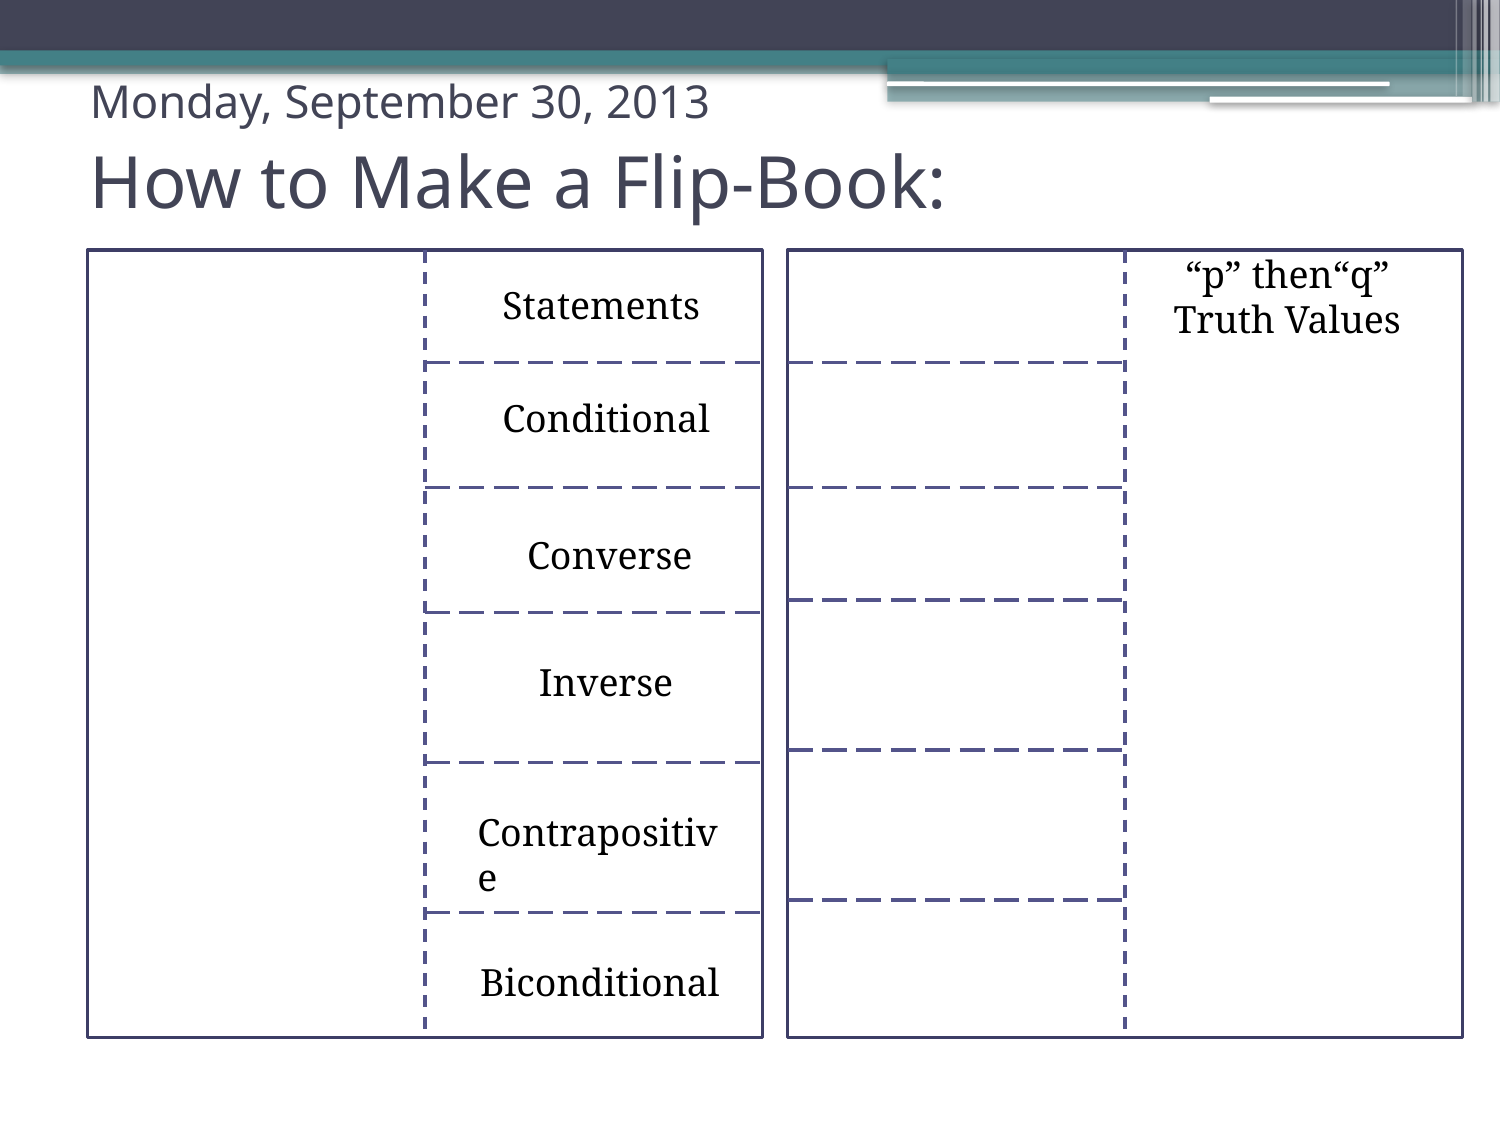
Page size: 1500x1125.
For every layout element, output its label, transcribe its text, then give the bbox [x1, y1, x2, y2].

text_box [786, 369, 1118, 489]
text_box Conditional [487, 387, 738, 448]
text_box Contrapositive [462, 801, 738, 907]
text_box [786, 905, 1119, 1039]
text_box [786, 493, 1118, 601]
text_box “p” then“q” Truth Values [1125, 243, 1450, 349]
text_box [786, 605, 1118, 751]
text_box Biconditional [462, 951, 738, 1012]
text_box [1130, 248, 1464, 1039]
text_box Converse [512, 524, 725, 585]
text_box [786, 755, 1118, 901]
text_box [786, 248, 1125, 365]
text_box Monday, September 30, 2013 How to Make a Flip-Book: [74, 62, 1425, 238]
text_box Inverse [499, 651, 713, 712]
text_box [86, 248, 764, 1039]
text_box Statements [487, 274, 725, 335]
